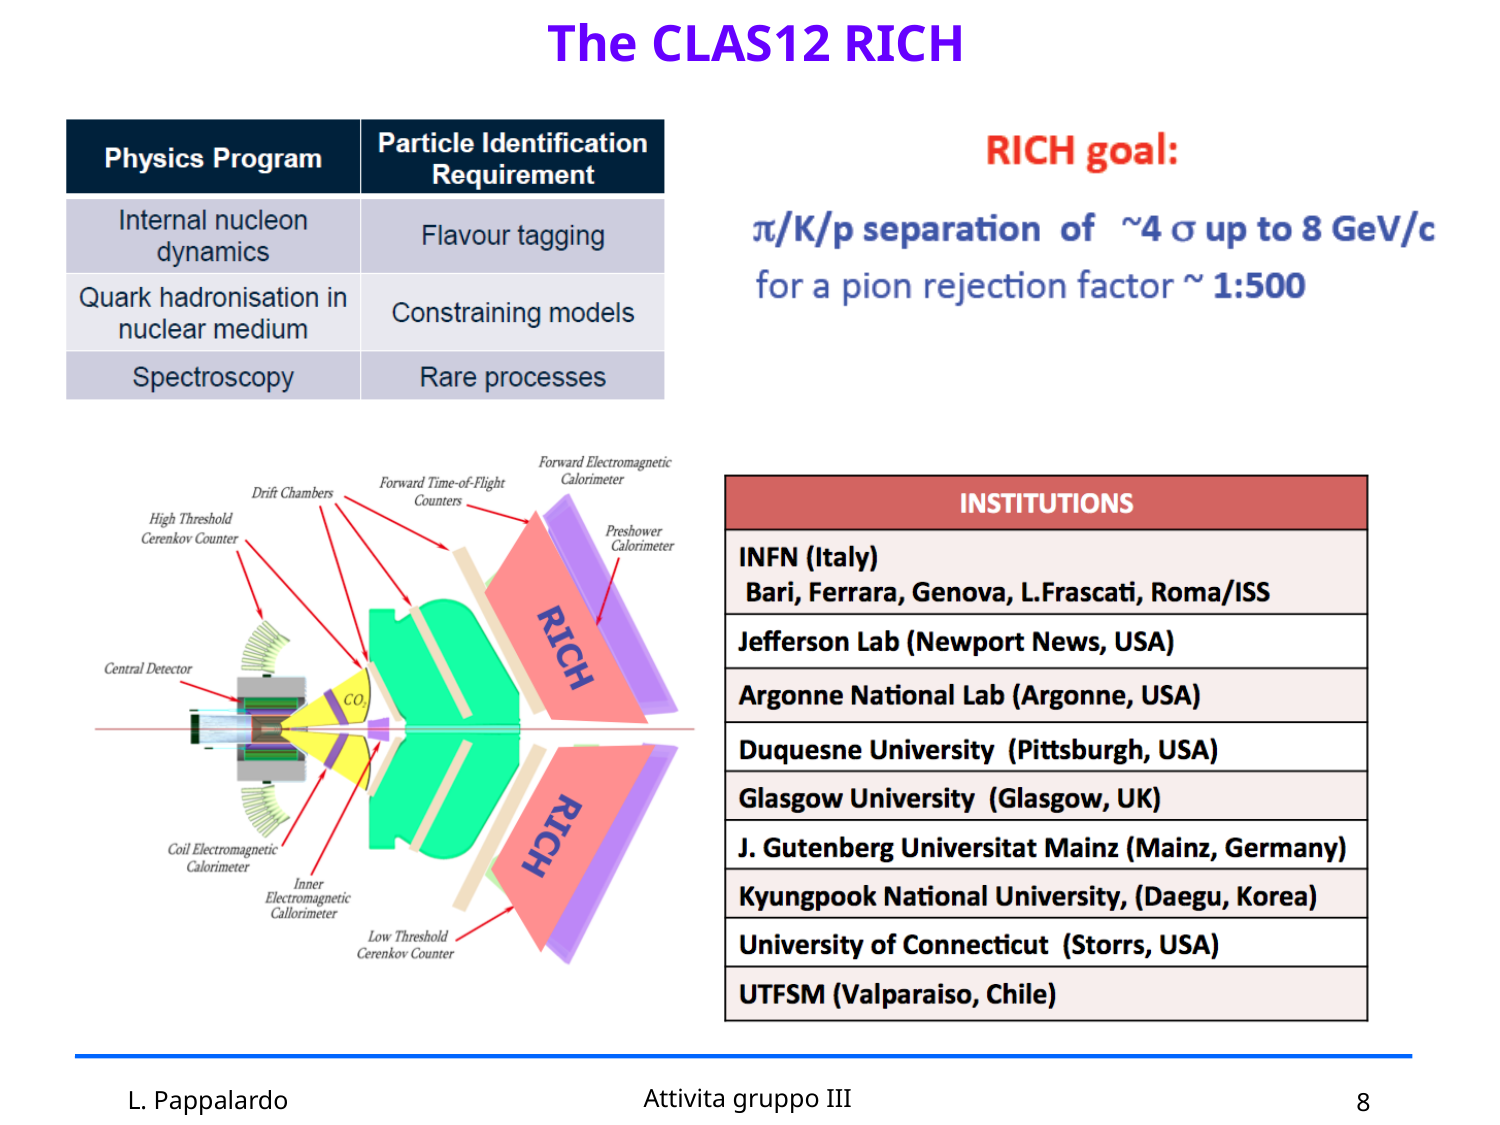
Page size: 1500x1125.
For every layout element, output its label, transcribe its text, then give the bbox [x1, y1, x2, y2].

picture [64, 115, 668, 403]
slide_number L. Pappalardo [112, 1076, 426, 1125]
picture [83, 421, 1385, 1051]
picture [974, 127, 1196, 186]
footer Attivita gruppo III [443, 1074, 1053, 1125]
text_box The CLAS12 RICH [26, 10, 1500, 80]
slide_number 8 [1072, 1078, 1386, 1125]
picture [740, 208, 1456, 311]
